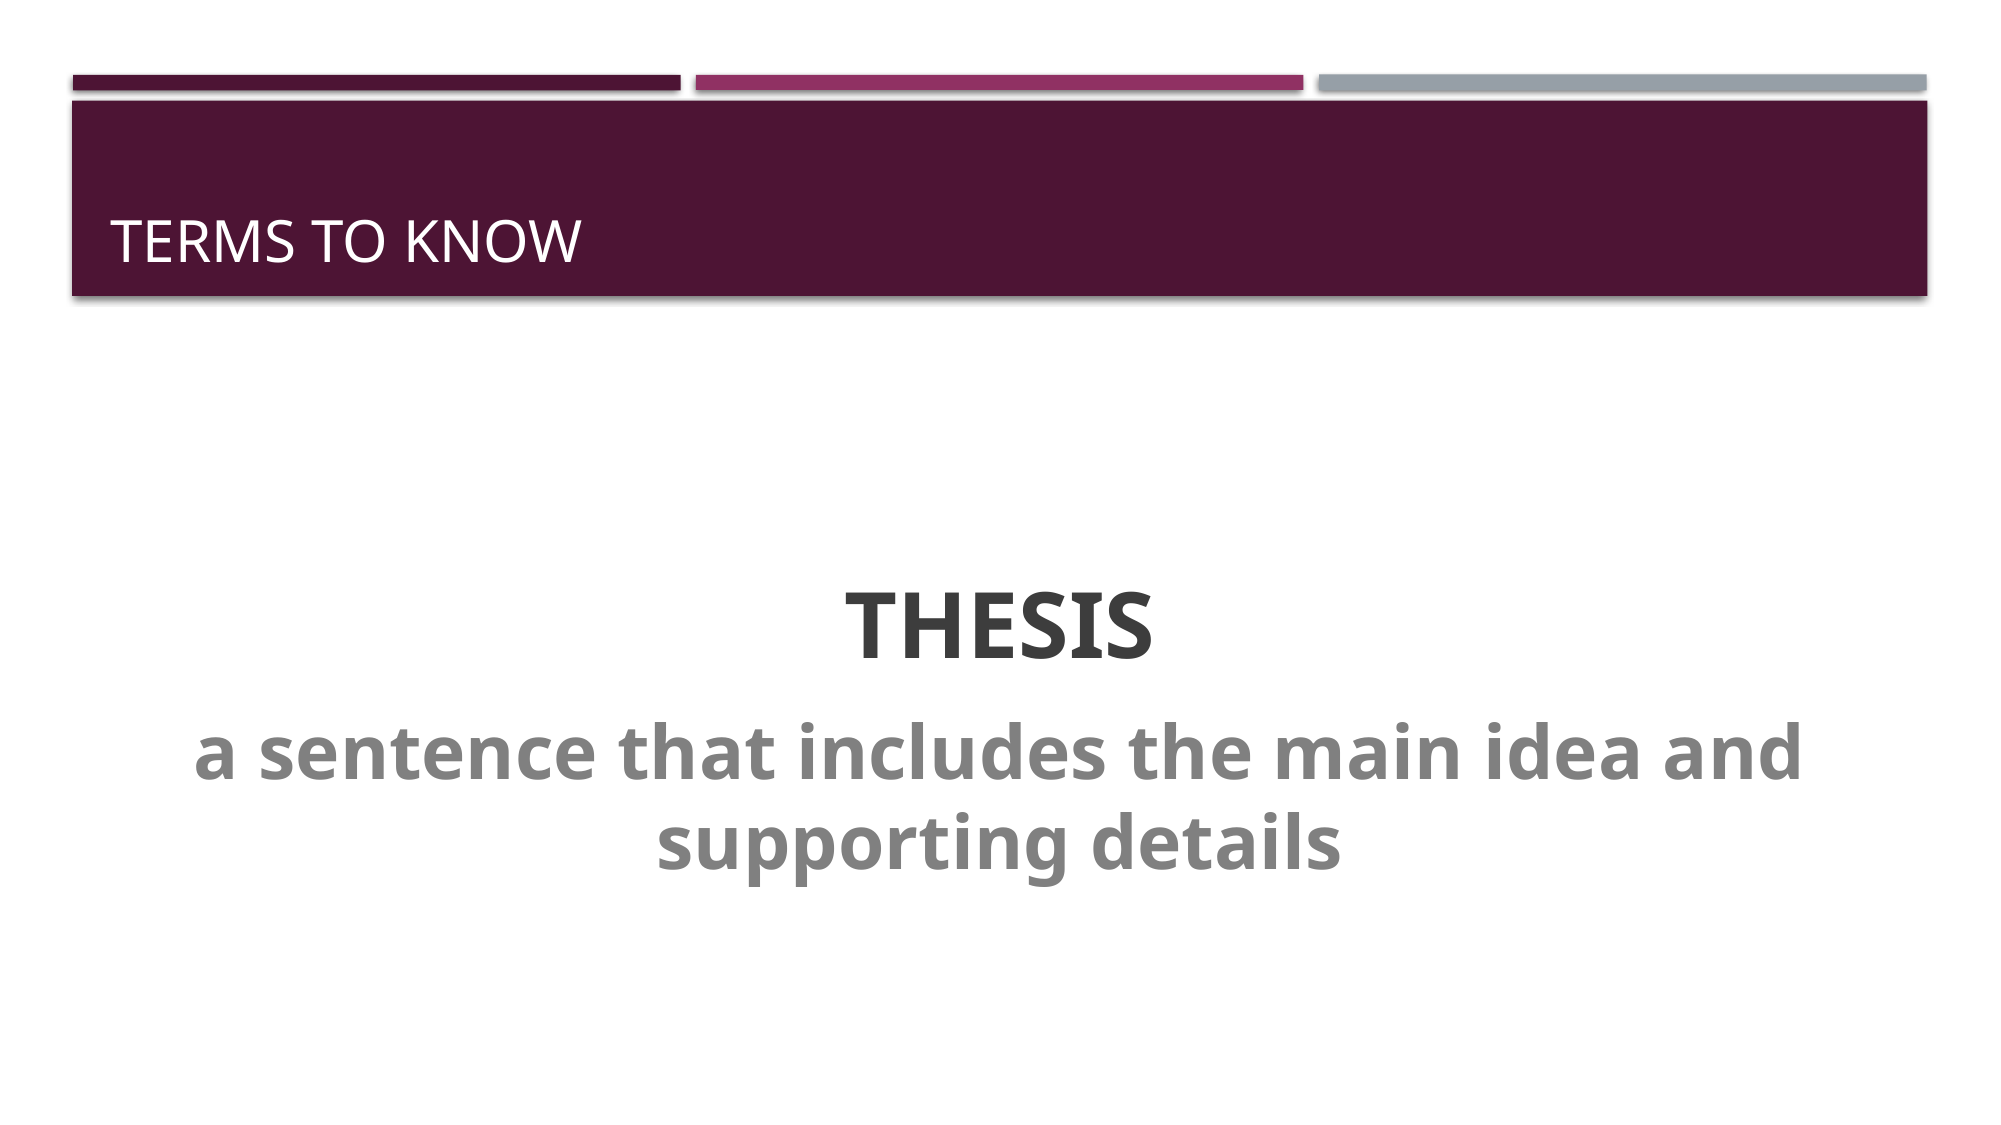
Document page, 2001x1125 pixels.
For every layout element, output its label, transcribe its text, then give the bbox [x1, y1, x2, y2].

title TERMS TO KNOW [95, 115, 1905, 282]
list THESIS a sentence that includes the main idea and supporting details [95, 424, 1905, 1028]
